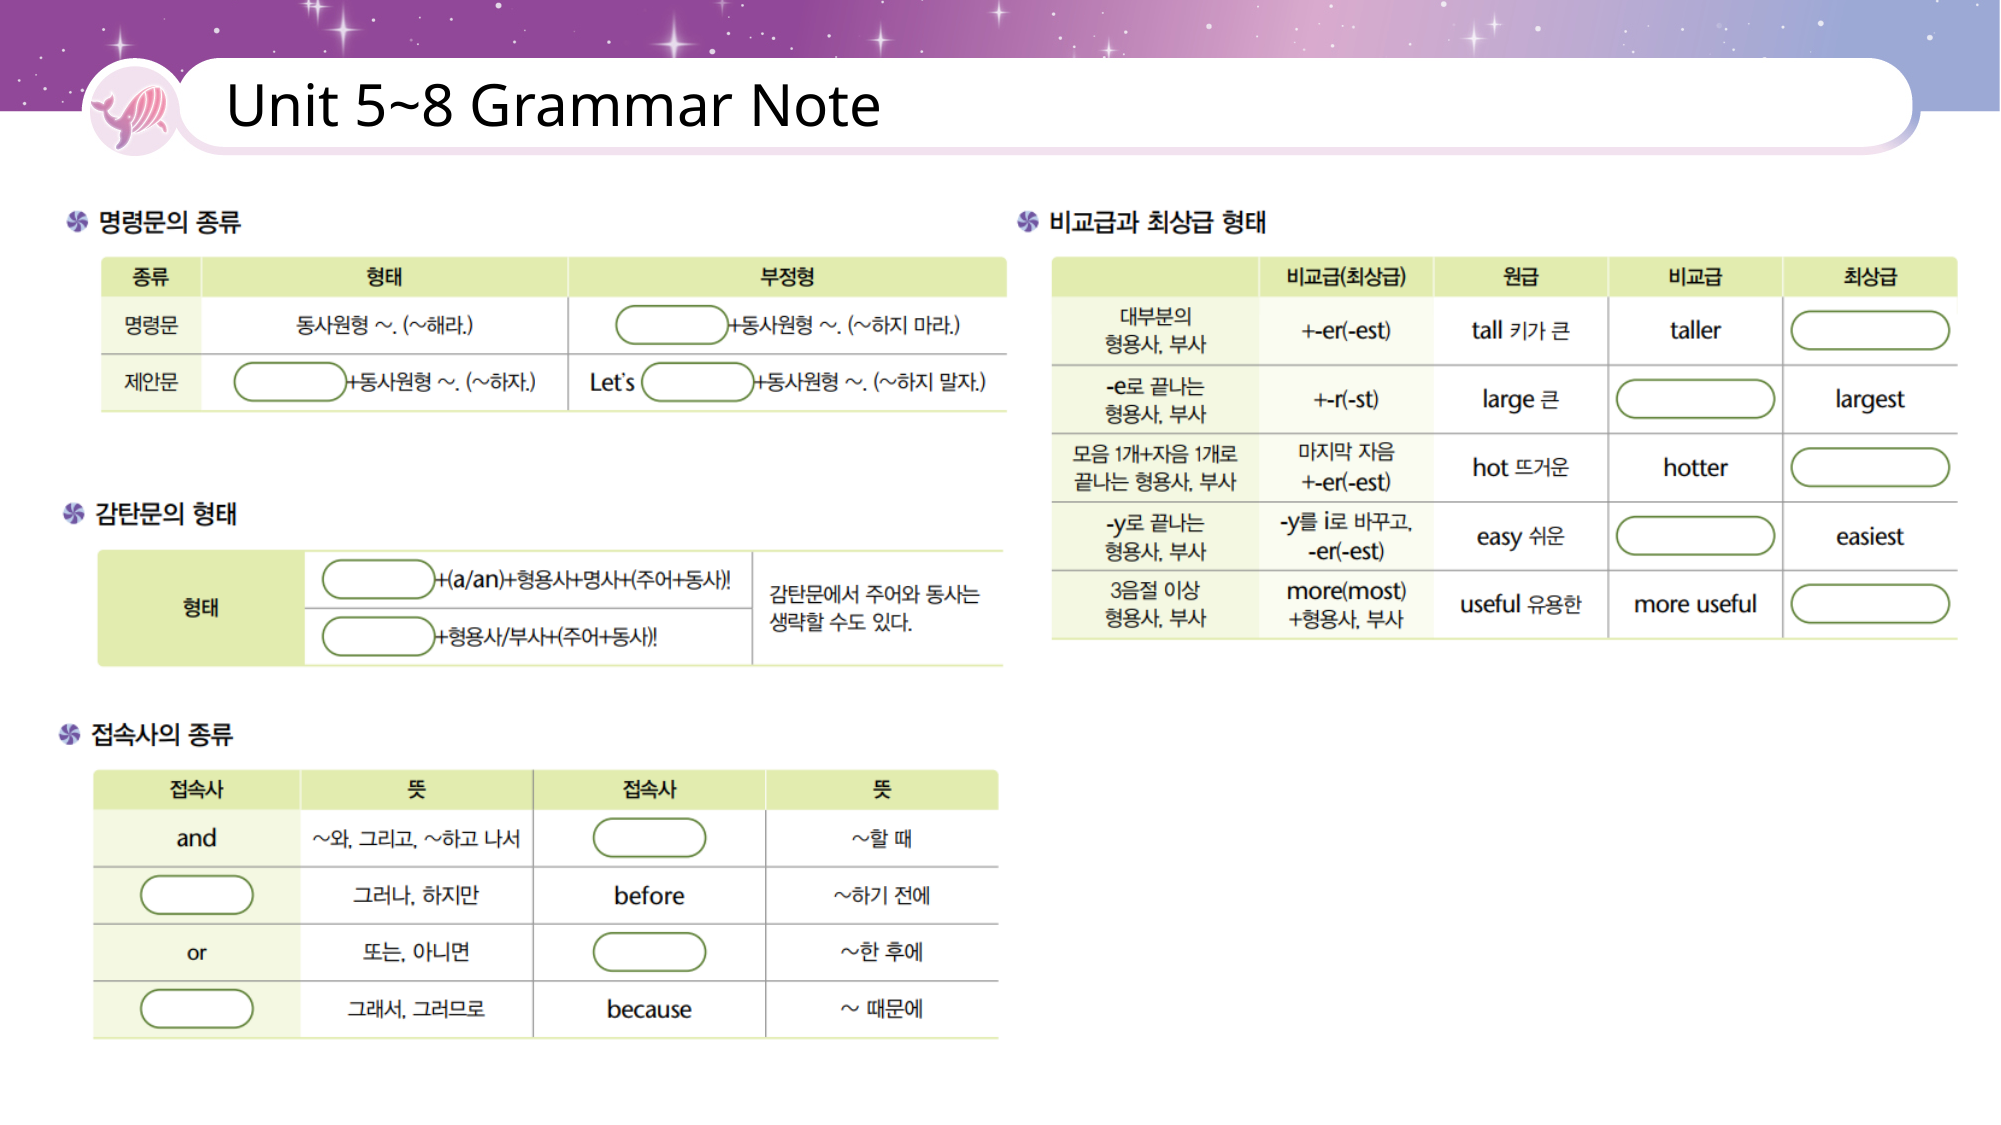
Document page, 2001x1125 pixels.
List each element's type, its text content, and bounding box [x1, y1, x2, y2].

picture [0, 0, 2000, 1125]
title Unit 5~8 Grammar Note [210, 54, 1915, 162]
